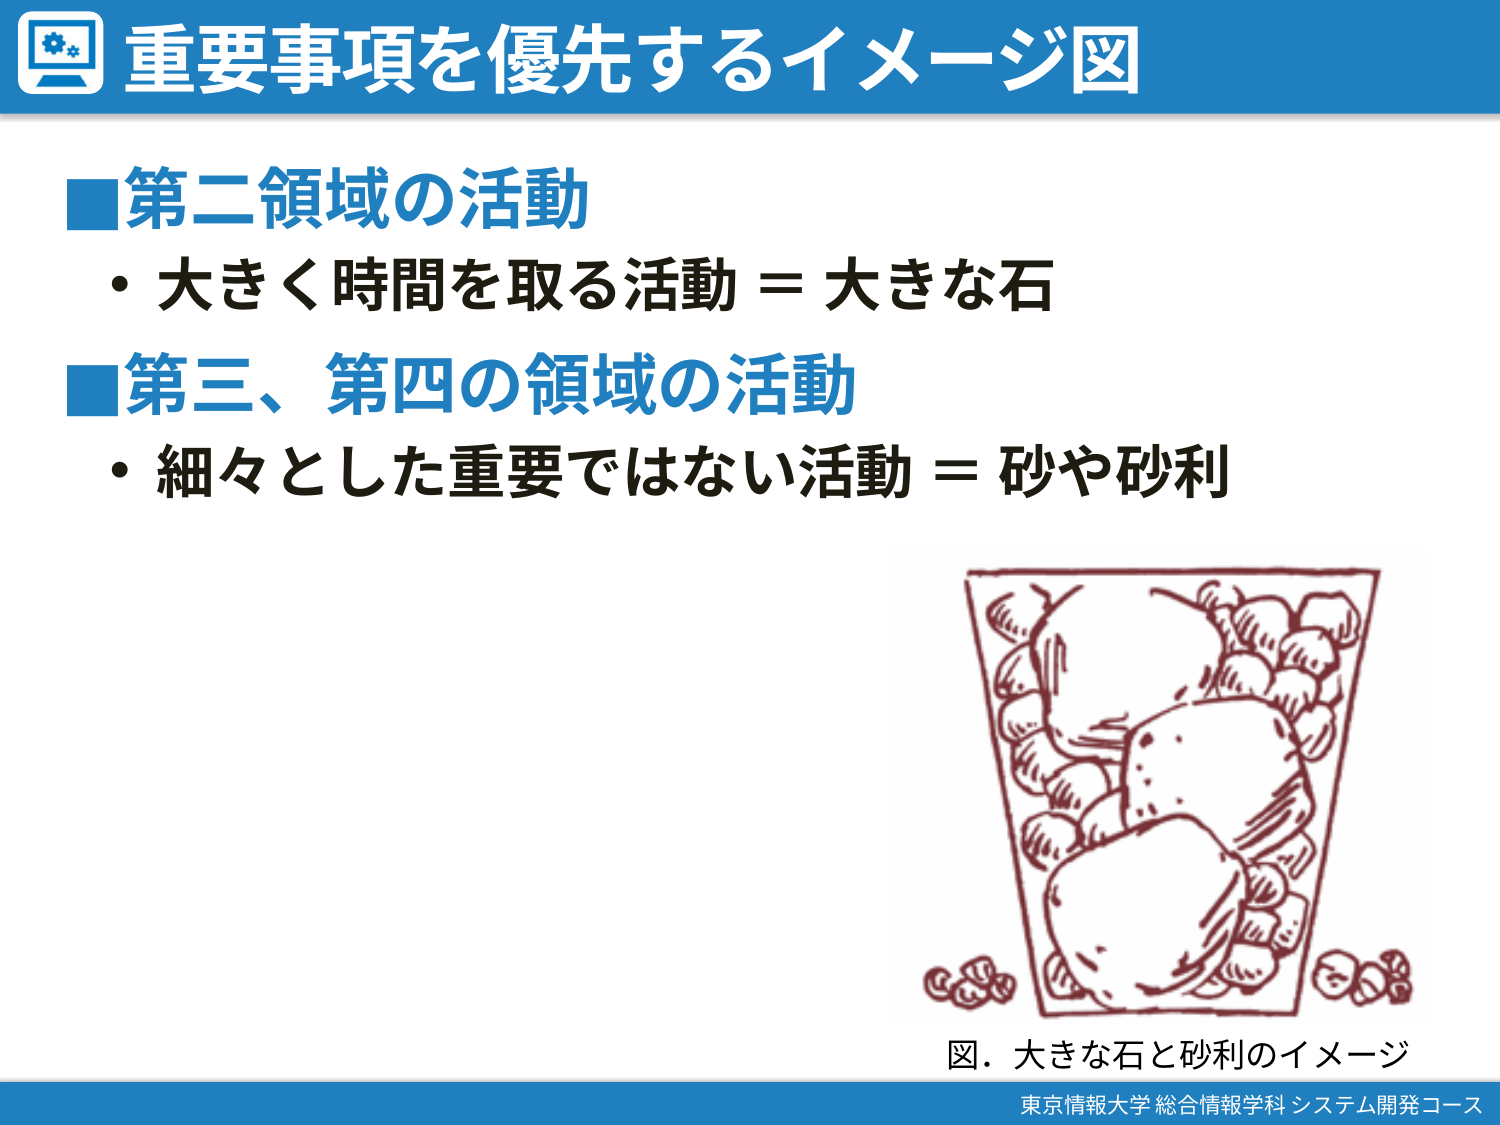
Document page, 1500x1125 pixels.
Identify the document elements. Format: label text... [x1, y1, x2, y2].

picture [18, 11, 104, 94]
list 第二領域の活動 大きく時間を取る活動 ＝ 大きな石 第三、第四の領域の活動 細々とした重要ではない活動 ＝ 砂や砂利 [0, 149, 1500, 1083]
text_box 図．大きな石と砂利のイメージ [899, 1026, 1459, 1082]
title 重要事項を優先するイメージ図 [107, 1, 1500, 114]
picture [885, 546, 1432, 1028]
